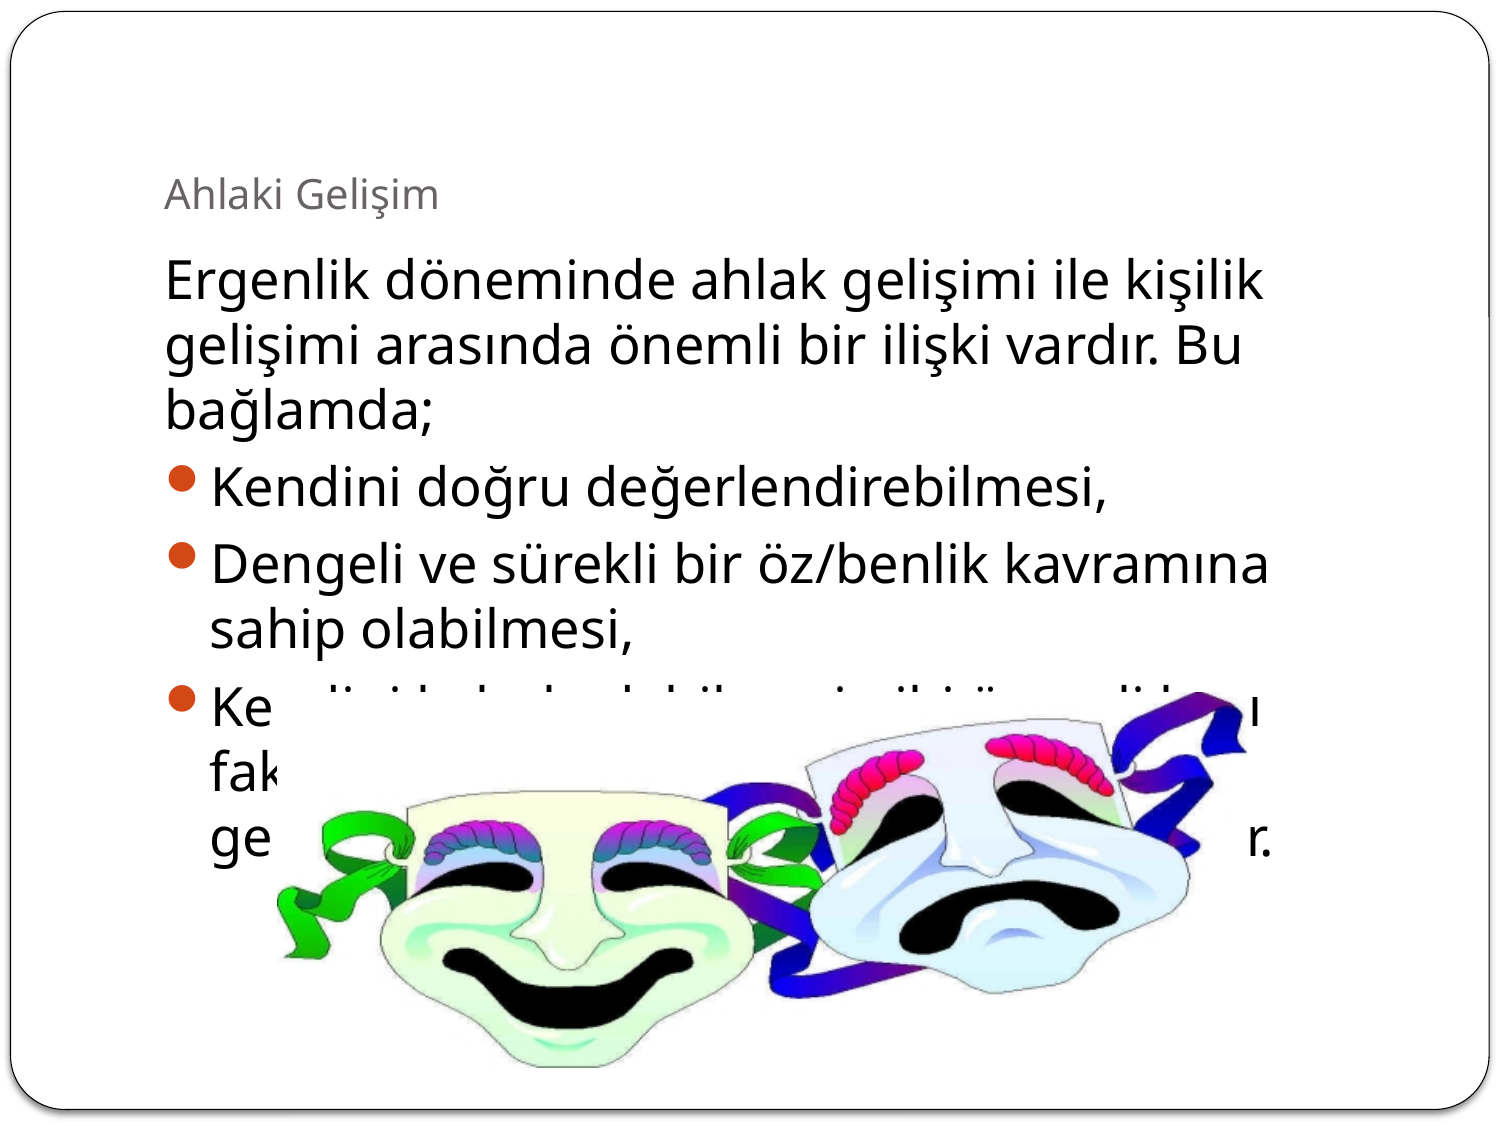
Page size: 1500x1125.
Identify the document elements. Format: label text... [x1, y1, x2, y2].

picture [277, 692, 1247, 1068]
list Ergenlik döneminde ahlak gelişimi ile kişilik gelişimi arasında önemli bir ilişki vardır. Bu bağlamda; Kendini doğru değerlendirebilmesi, Dengeli ve sürekli bir öz/benlik kavramına sahip olabilmesi, Kendini kabul edebilmesi gibi önemli bazı faktörler ergenin, uyumlu bir kişilik geliştirebilmesinde ayrı bir önem arz eder. [150, 237, 1425, 988]
title Ahlaki Gelişim [150, 45, 1425, 233]
